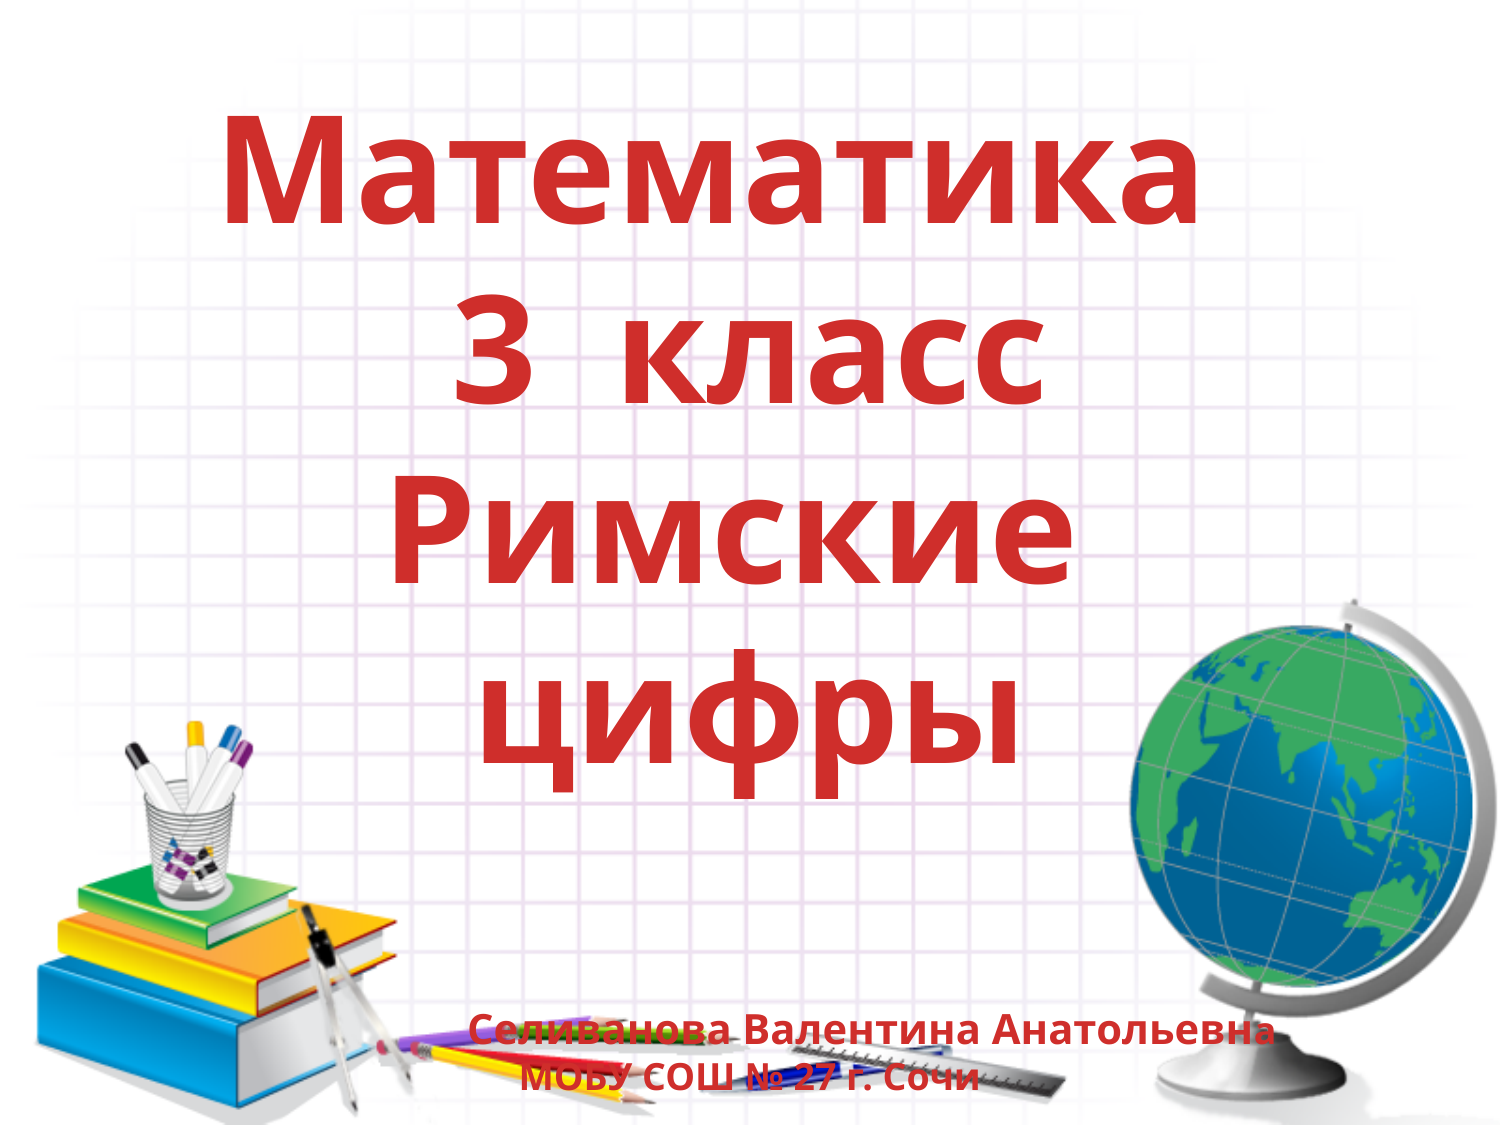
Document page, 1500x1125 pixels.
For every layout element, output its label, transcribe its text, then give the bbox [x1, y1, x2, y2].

text_box Математика 3 класс Римские цифры Селиванова Валентина Анатольевна МОБУ СОШ № 27 г. Сочи [182, 66, 1317, 1106]
picture [0, 0, 1500, 1125]
